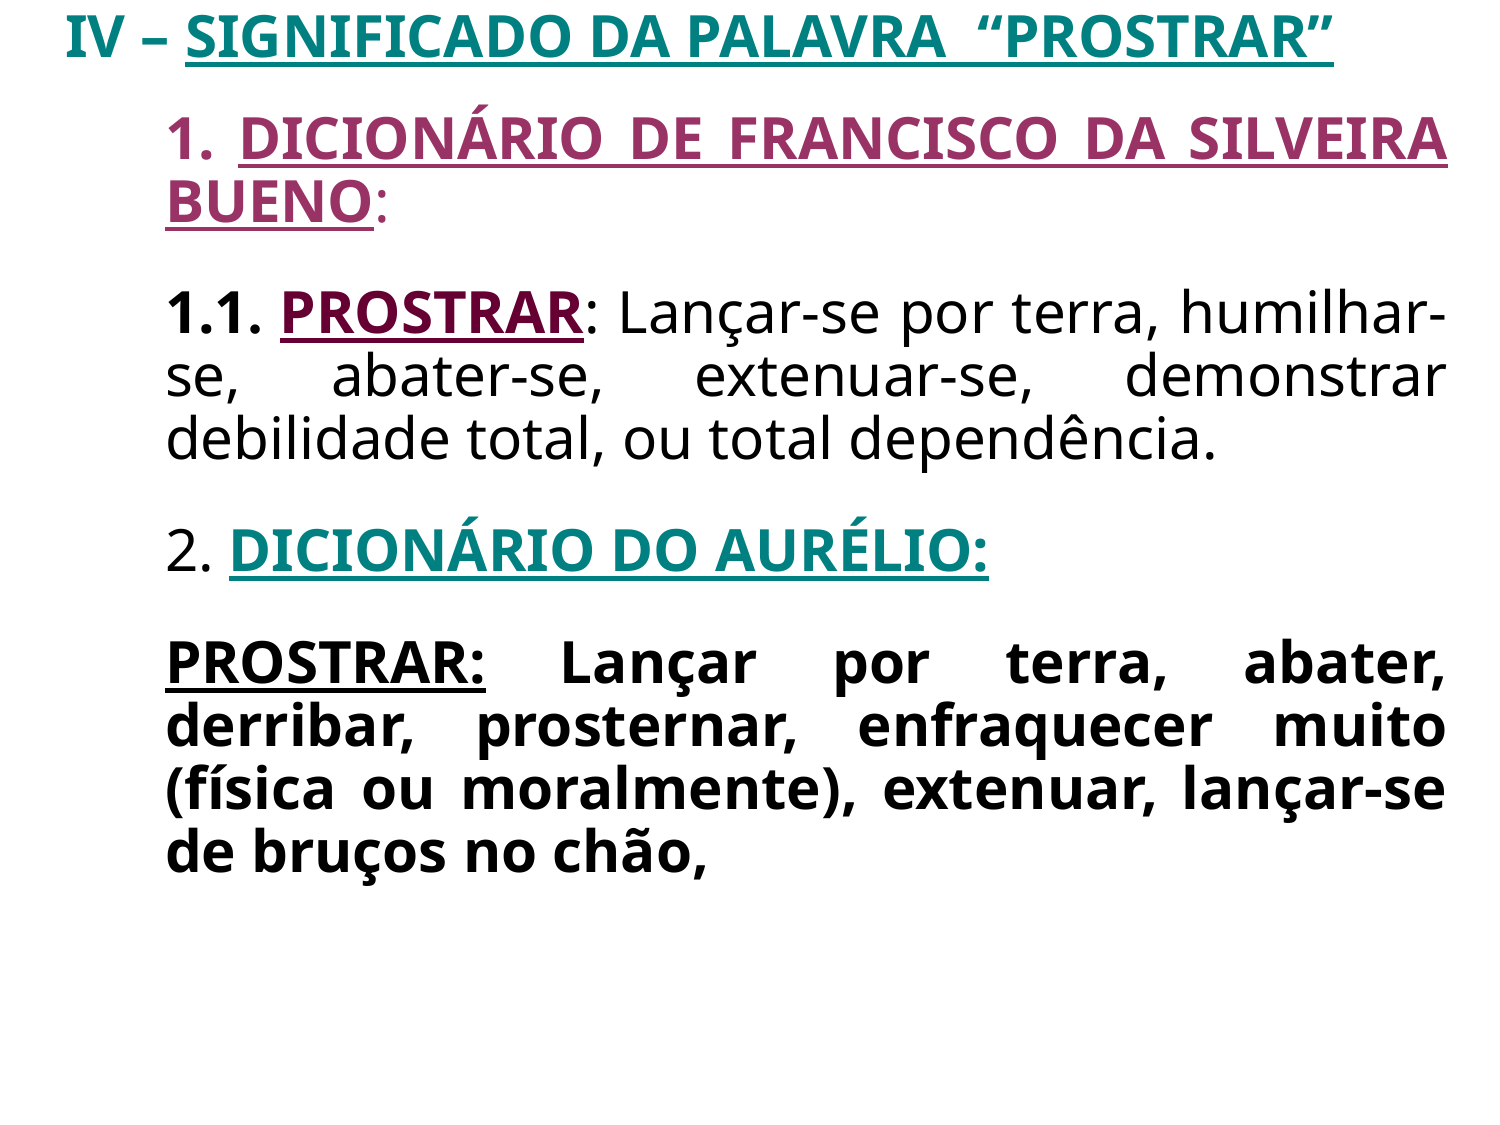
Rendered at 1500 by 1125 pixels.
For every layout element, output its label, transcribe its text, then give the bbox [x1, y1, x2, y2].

list IV – SIGNIFICADO DA PALAVRA “PROSTRAR” 1. DICIONÁRIO DE FRANCISCO DA SILVEIRA BUENO: 1.1. PROSTRAR: Lançar-se por terra, humilhar-se, abater-se, extenuar-se, demonstrar debilidade total, ou total dependência. 2. DICIONÁRIO DO AURÉLIO: PROSTRAR: Lançar por terra, abater, derribar, prosternar, enfraquecer muito (física ou moralmente), extenuar, lançar-se de bruços no chão, [50, 0, 1463, 1125]
